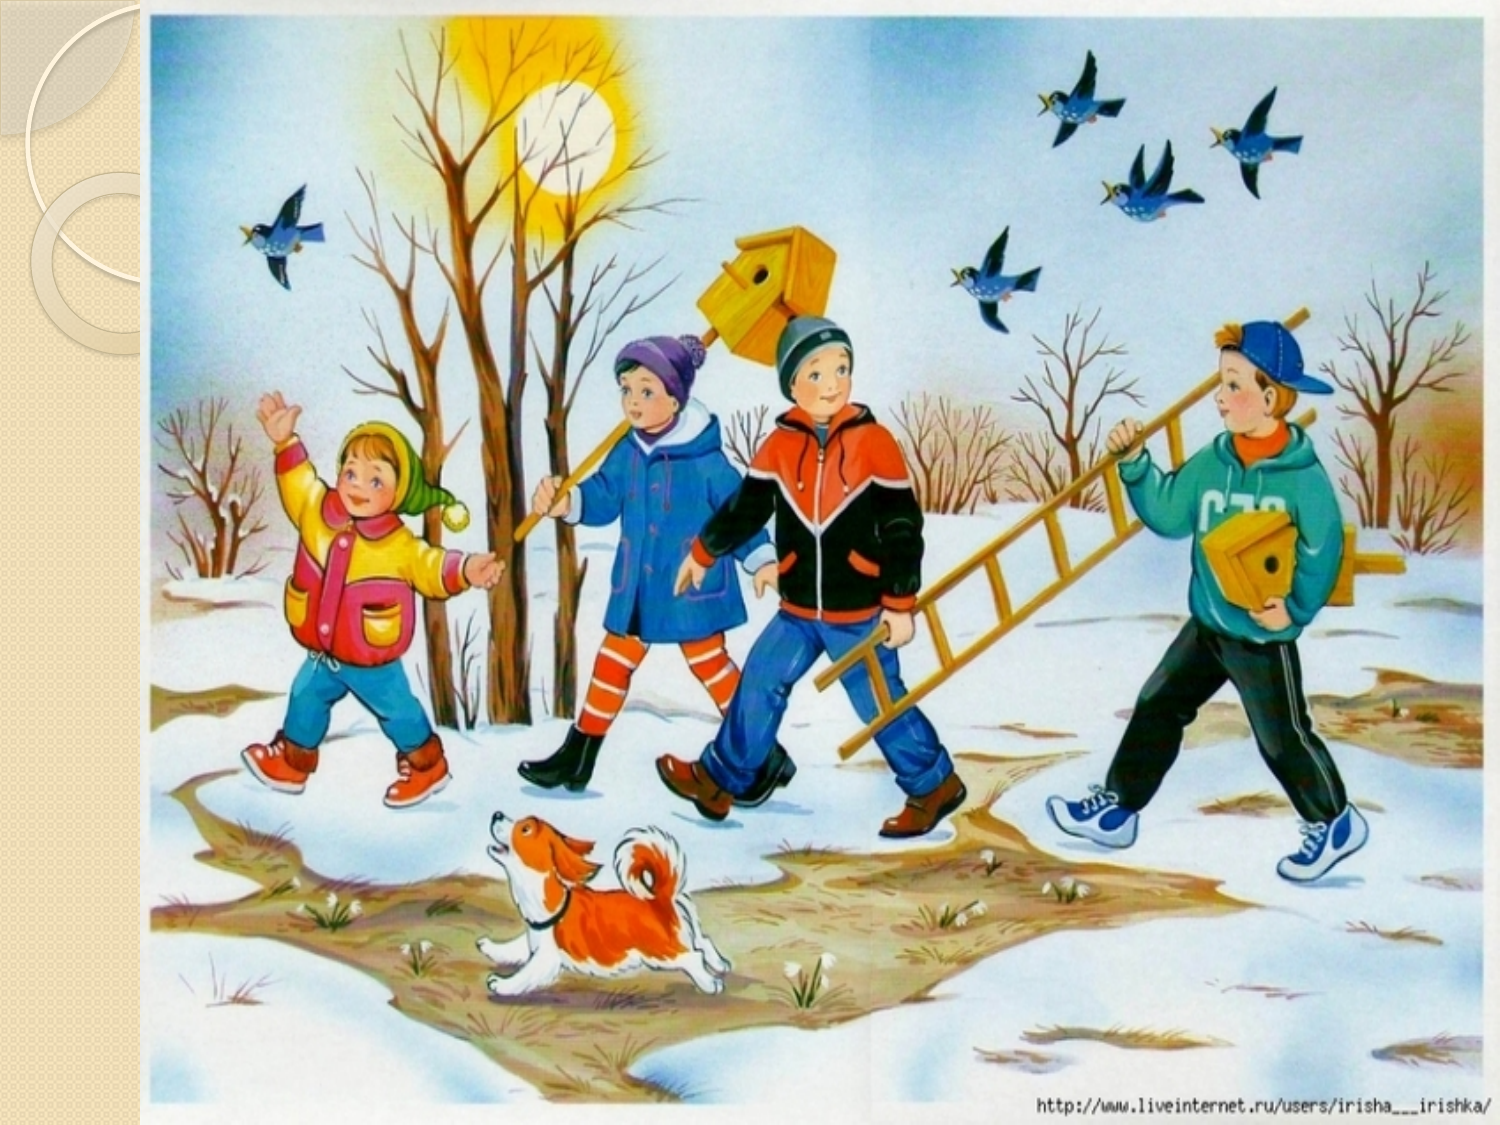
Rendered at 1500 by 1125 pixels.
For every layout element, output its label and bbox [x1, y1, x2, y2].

list [140, 0, 1500, 1125]
